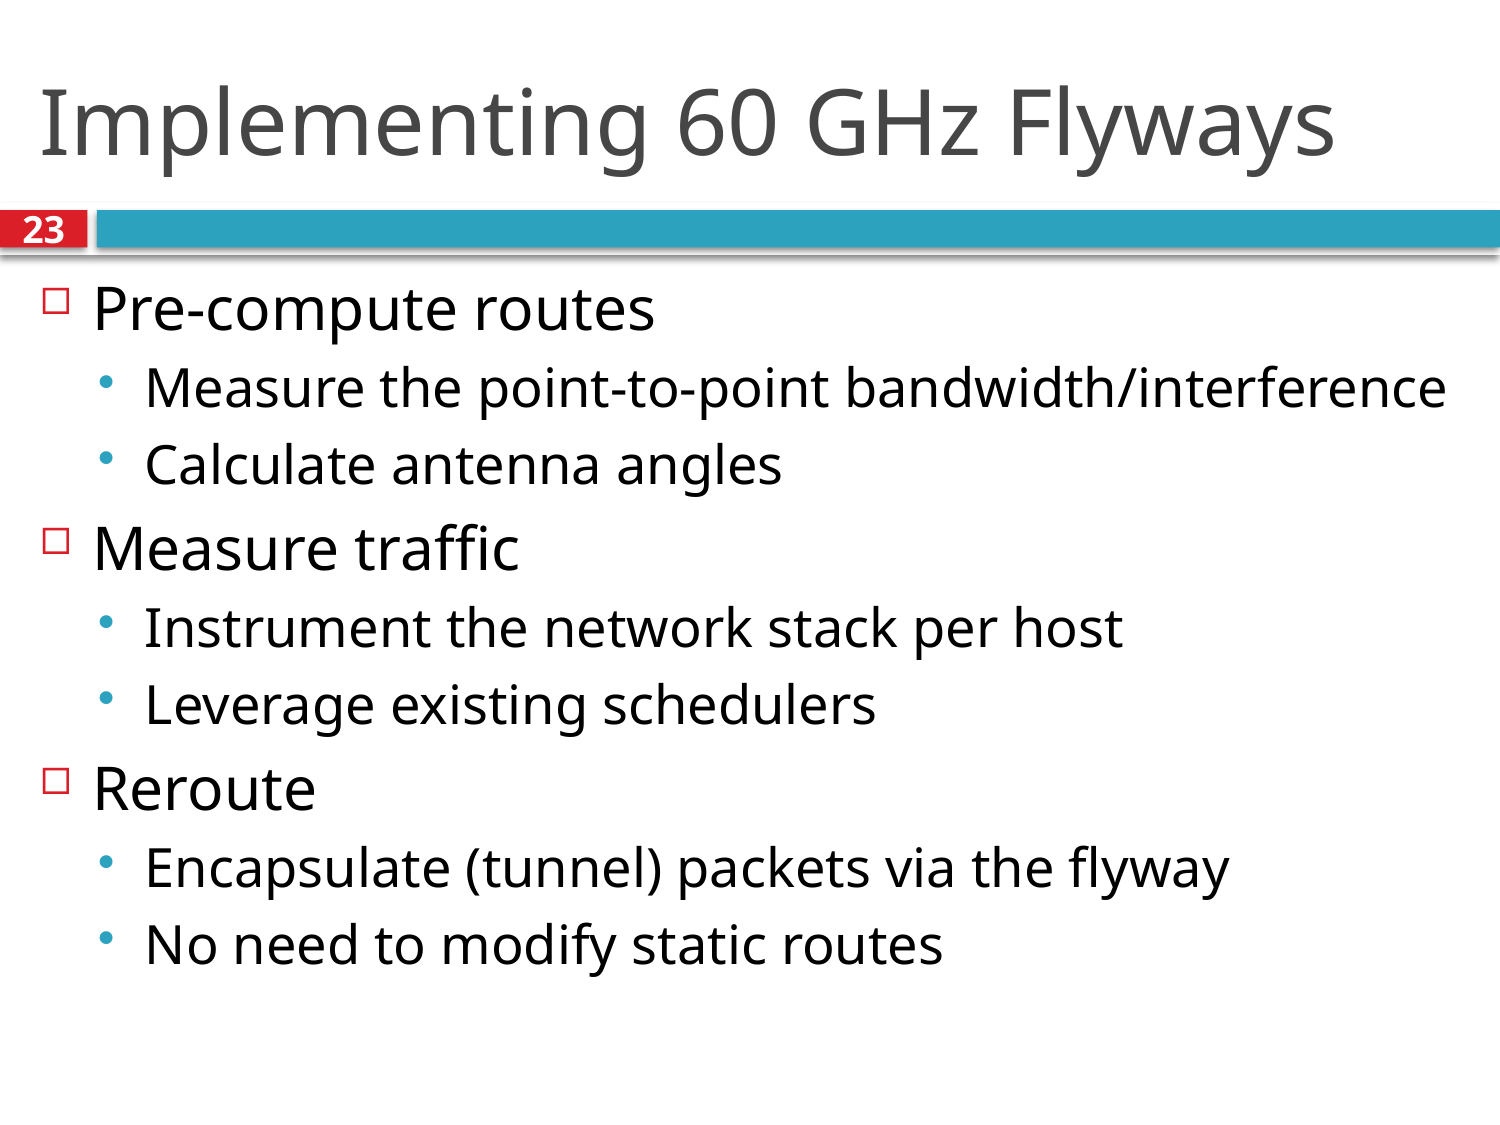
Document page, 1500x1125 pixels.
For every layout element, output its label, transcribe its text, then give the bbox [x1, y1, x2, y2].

title Implementing 60 GHz Flyways [24, 37, 1475, 200]
list Pre-compute routes Measure the point-to-point bandwidth/interference Calculate antenna angles Measure traffic Instrument the network stack per host Leverage existing schedulers Reroute Encapsulate (tunnel) packets via the flyway No need to modify static routes [24, 262, 1475, 1100]
slide_number 23 [0, 206, 88, 257]
